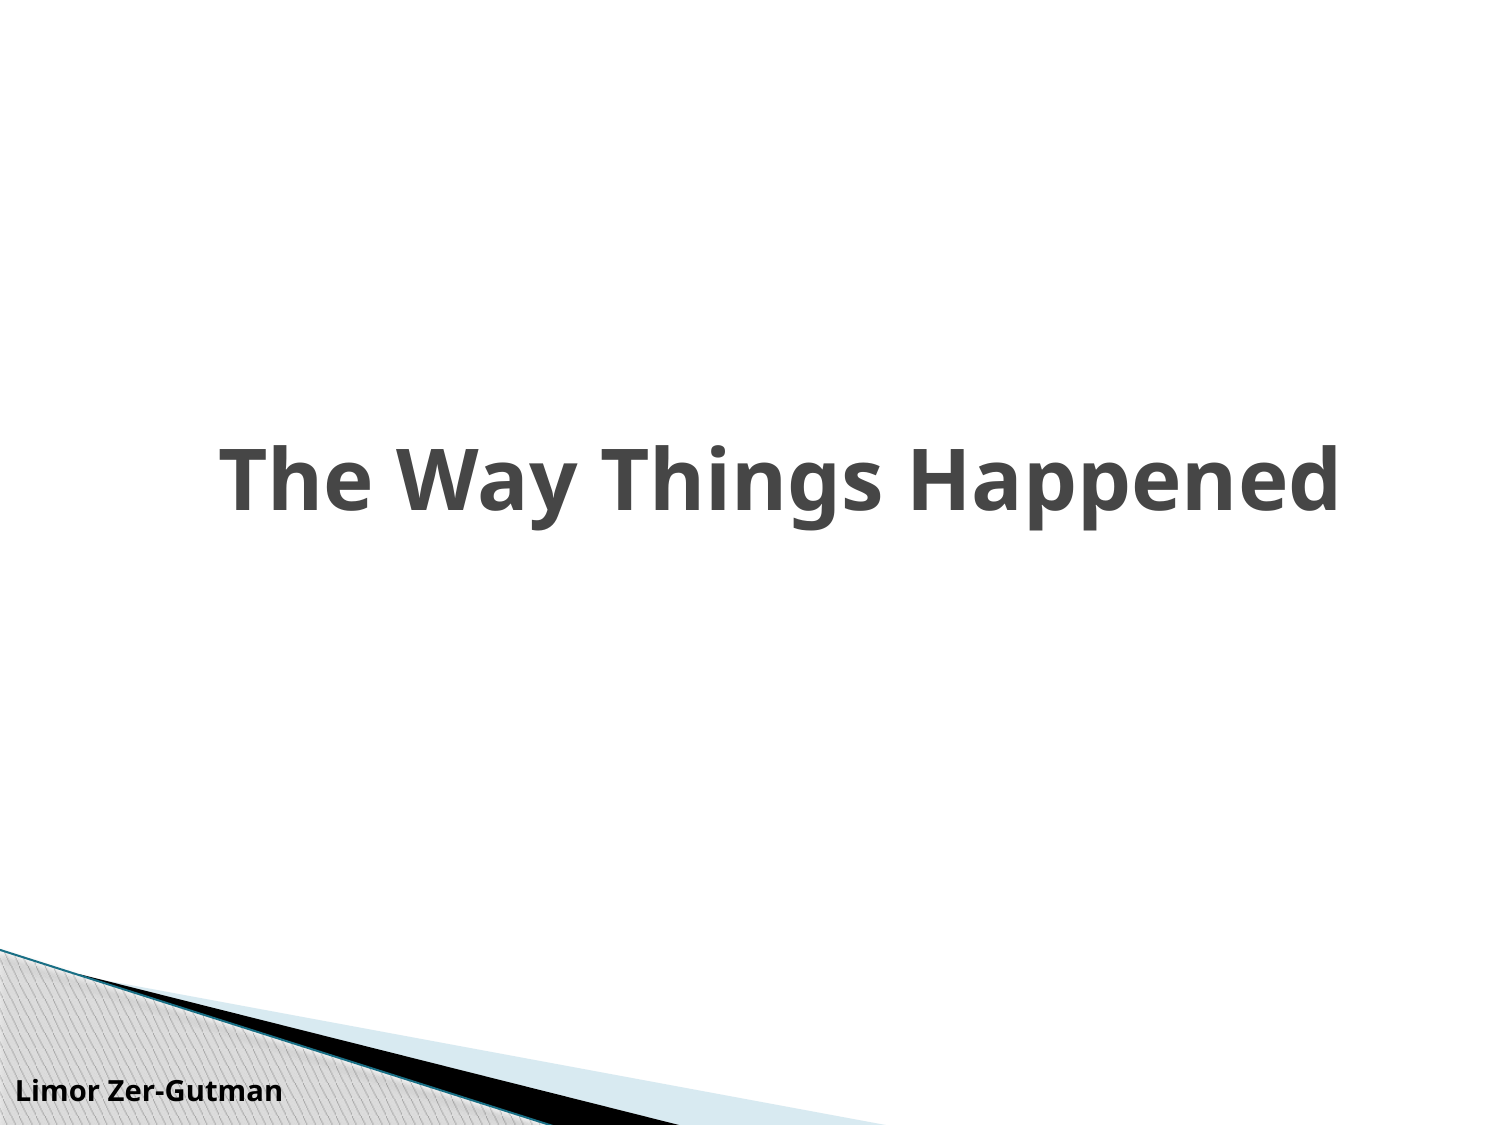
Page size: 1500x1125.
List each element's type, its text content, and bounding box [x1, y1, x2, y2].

title The Way Things Happened [159, 382, 1425, 571]
